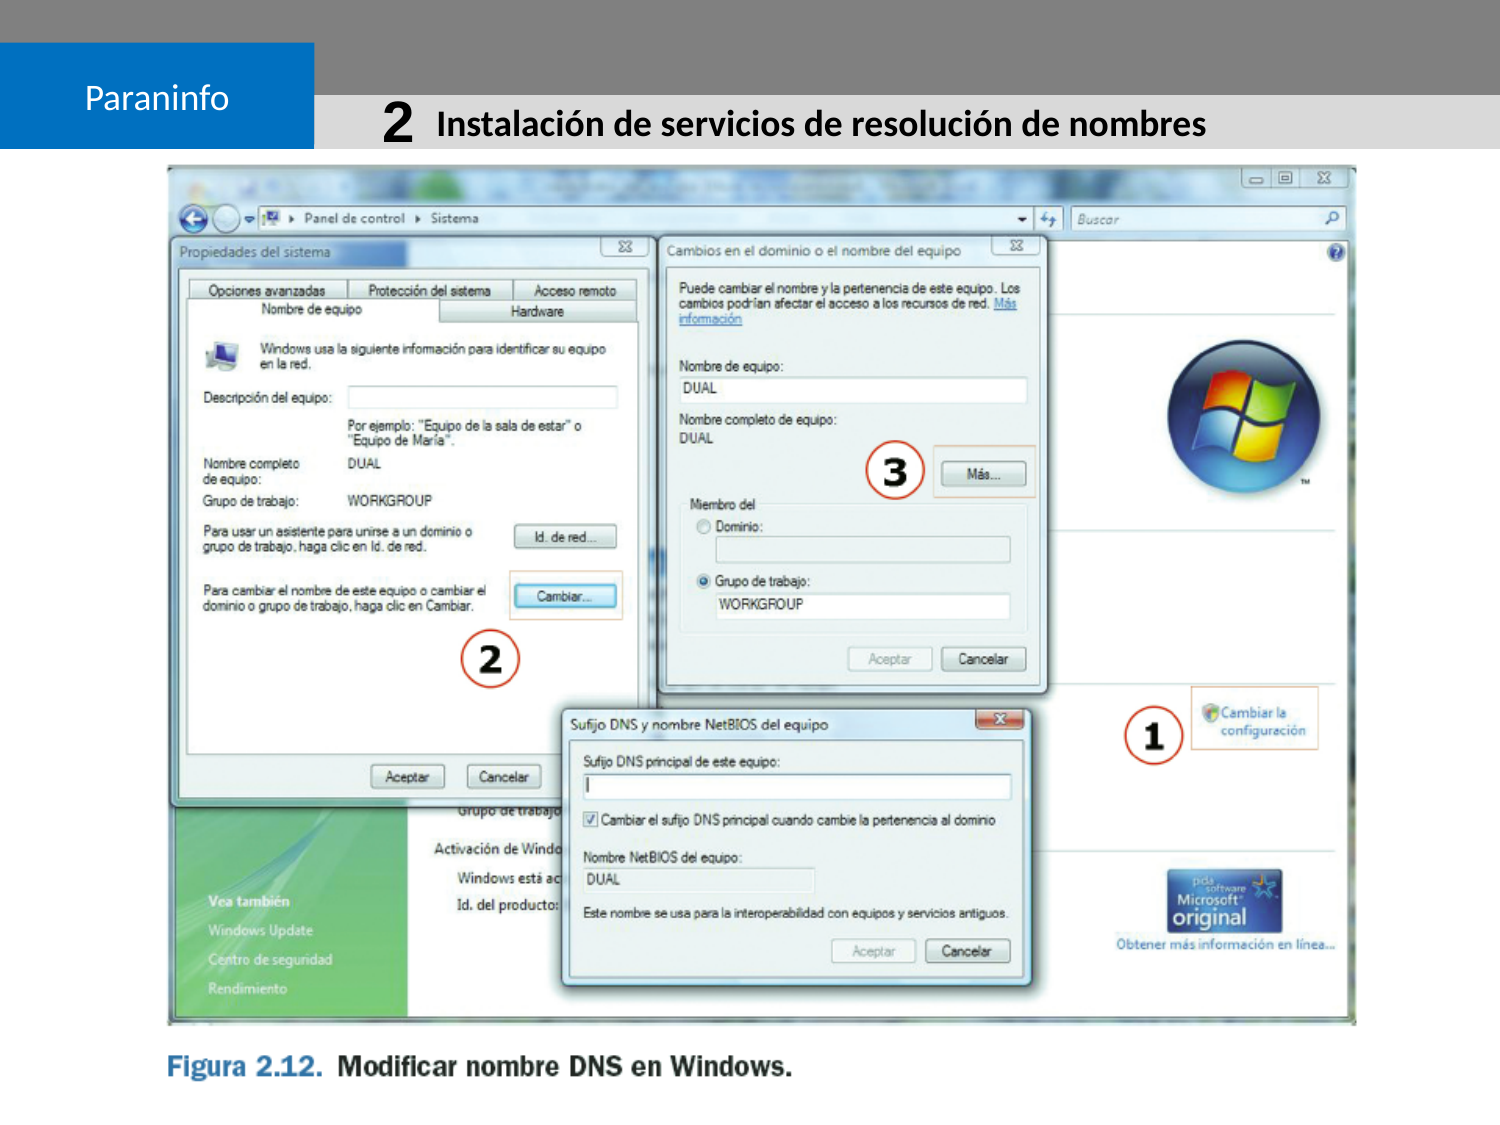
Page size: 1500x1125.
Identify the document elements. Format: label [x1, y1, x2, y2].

picture [153, 154, 1363, 1034]
picture [153, 1046, 807, 1083]
